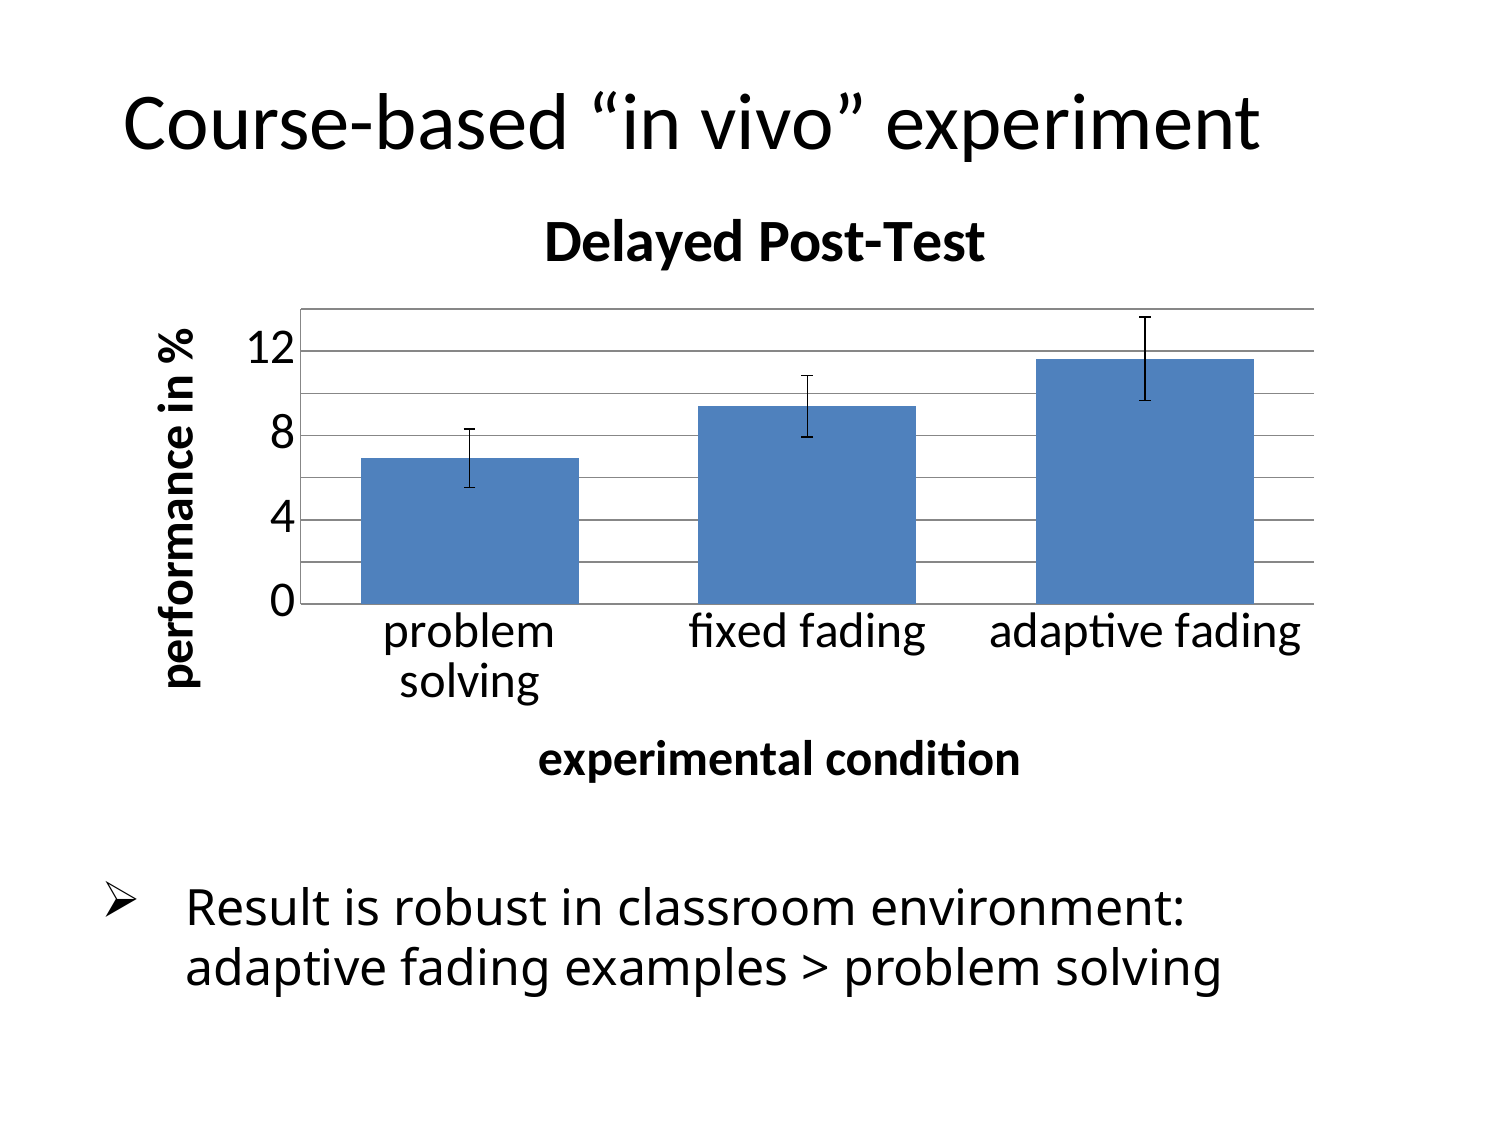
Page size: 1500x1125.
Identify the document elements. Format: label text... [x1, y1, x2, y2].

text_box Result is robust in classroom environment: adaptive fading examples > problem solving [86, 806, 1450, 1066]
title Course-based “in vivo” experiment [108, 23, 1412, 211]
chart [113, 177, 1339, 829]
